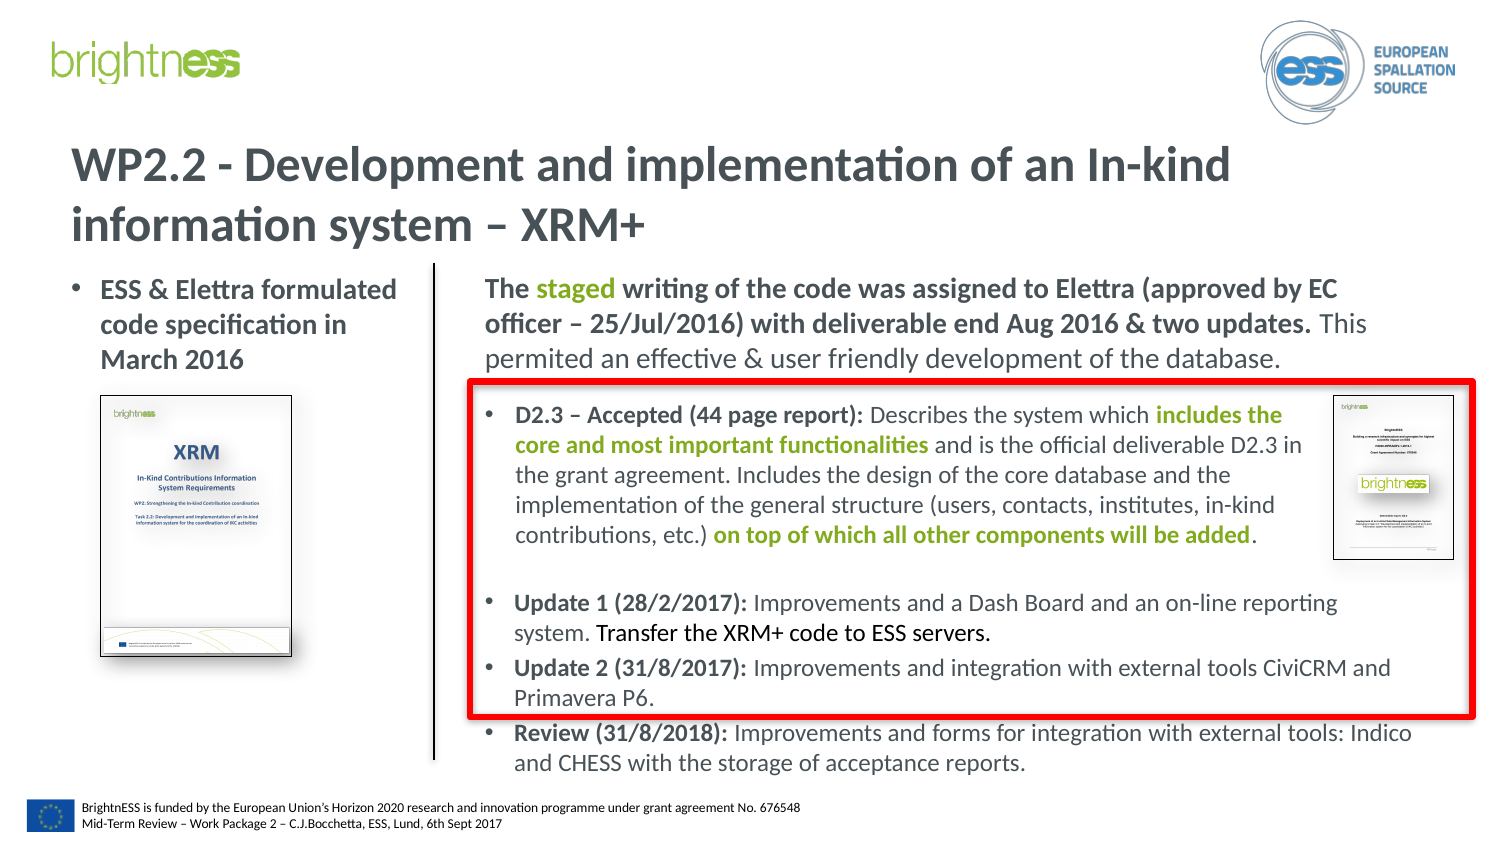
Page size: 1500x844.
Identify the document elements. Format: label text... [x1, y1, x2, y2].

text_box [55, 262, 435, 761]
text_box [469, 261, 1454, 560]
text_box Update 1 (28/2/2017): Improvements and a Dash Board and an on-line reporting system. Transfer the XRM+ code to ESS servers. Update 2 (31/8/2017): Improvements and integration with external tools CiviCRM and Primavera P6. Review (31/8/2018): Improvements and forms for integration with external tools: Indico and CHESS with the storage of acceptance reports. [469, 725, 1429, 819]
title WP2.2 - Development and implementation of an In-kind information system – XRM+ [56, 121, 1437, 263]
picture [1260, 20, 1455, 125]
text_box [469, 381, 1473, 718]
